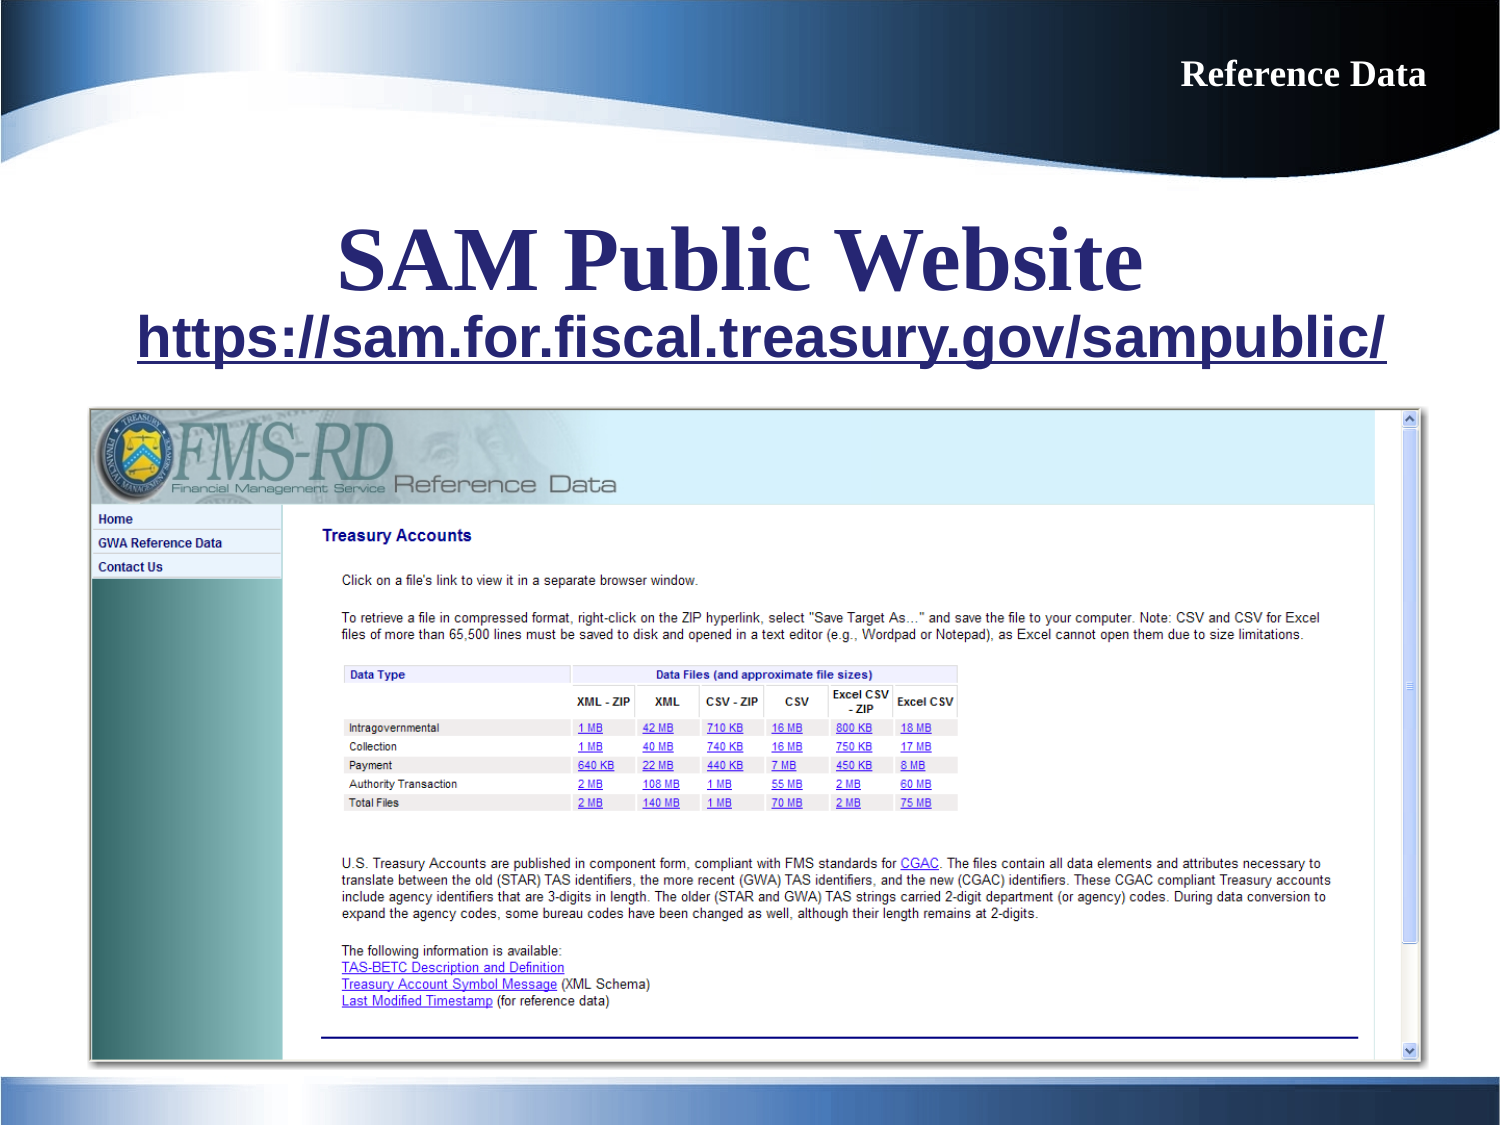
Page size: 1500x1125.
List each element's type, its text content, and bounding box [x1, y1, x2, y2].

text_box https://sam.for.fiscal.treasury.gov/sampublic/ [93, 292, 1431, 377]
title SAM Public Website [66, 273, 1417, 329]
picture [0, 1075, 1500, 1125]
picture [0, 0, 1500, 265]
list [86, 405, 1429, 1070]
